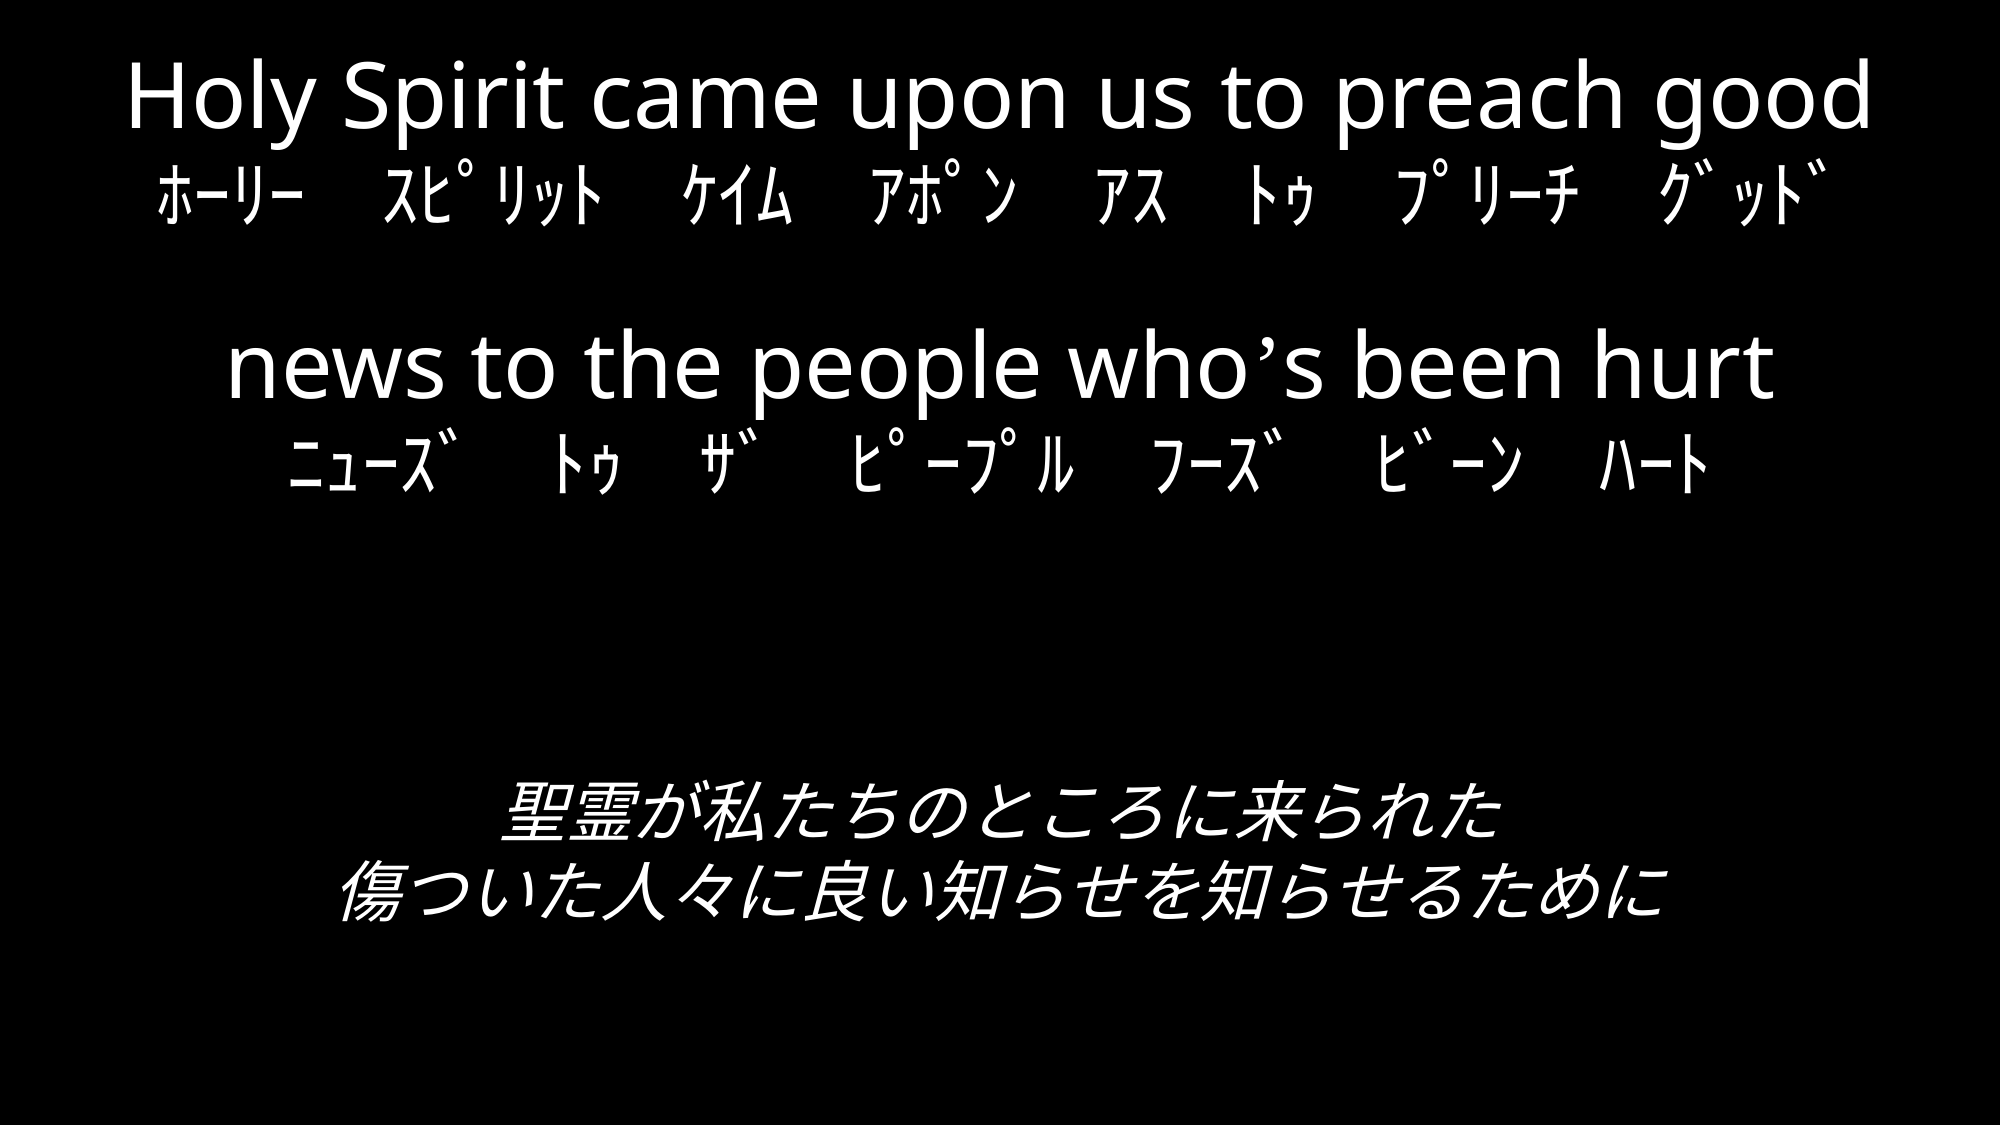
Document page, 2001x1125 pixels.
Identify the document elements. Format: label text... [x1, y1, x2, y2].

text_box Holy Spirit came upon us to preach good ﾎｰﾘｰ ｽﾋﾟﾘｯﾄ ｹｲﾑ ｱﾎﾟﾝ ｱｽ ﾄｩ ﾌﾟﾘｰﾁ ｸﾞｯﾄﾞ news to the people who’s been hurt ﾆｭｰｽﾞ ﾄｩ ｻﾞ ﾋﾟｰﾌﾟﾙ ﾌｰｽﾞ ﾋﾞｰﾝ ﾊｰﾄ [0, 29, 2000, 585]
text_box 聖霊が私たちのところに来られた 傷ついた人々に良い知らせを知らせるために [0, 762, 2000, 938]
